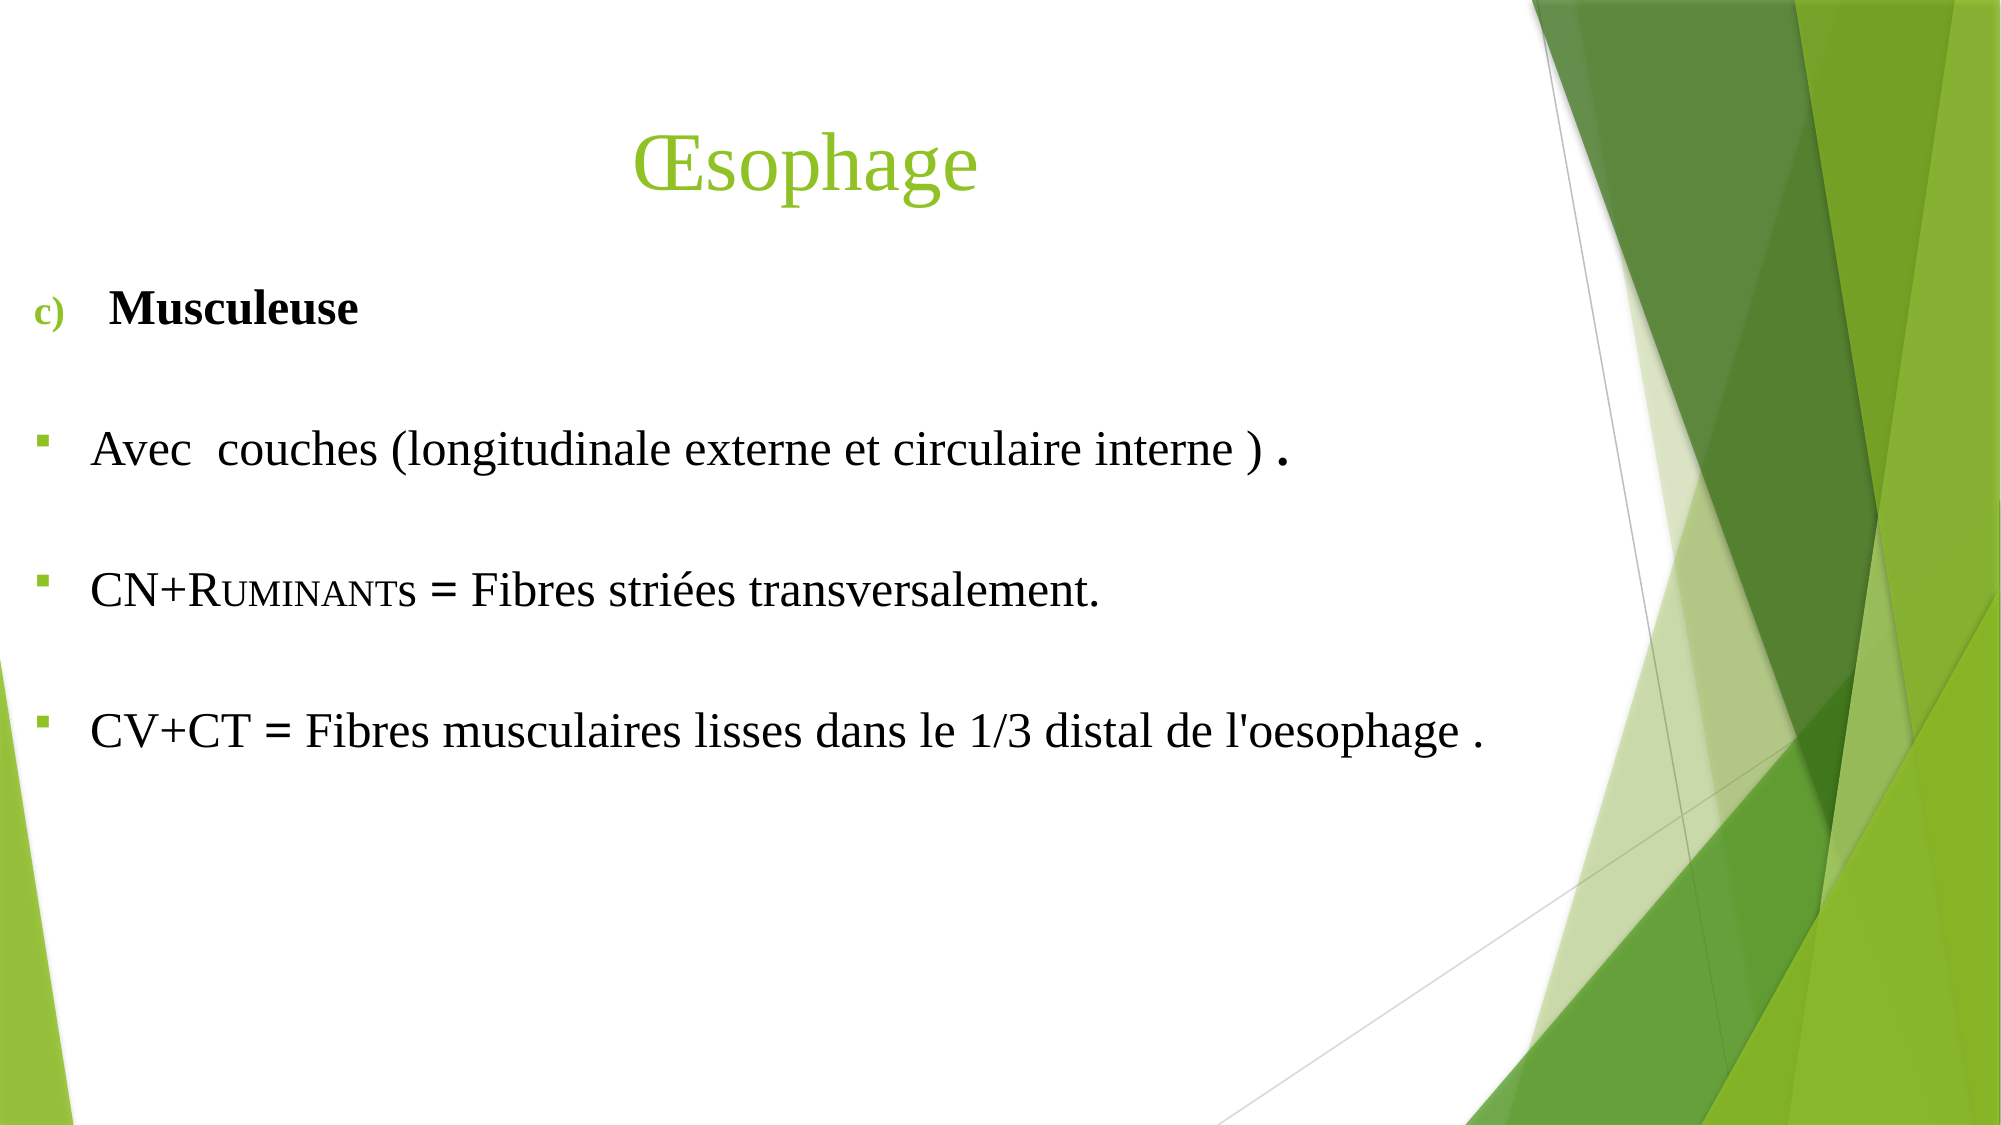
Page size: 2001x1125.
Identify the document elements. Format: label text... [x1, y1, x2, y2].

title Œsophage [111, 99, 1522, 207]
list Musculeuse Avec couches (longitudinale externe et circulaire interne ) . CN+RUMINANTs = Fibres striées transversalement. CV+CT = Fibres musculaires lisses dans le 1/3 distal de l'oesophage . [19, 207, 1653, 993]
